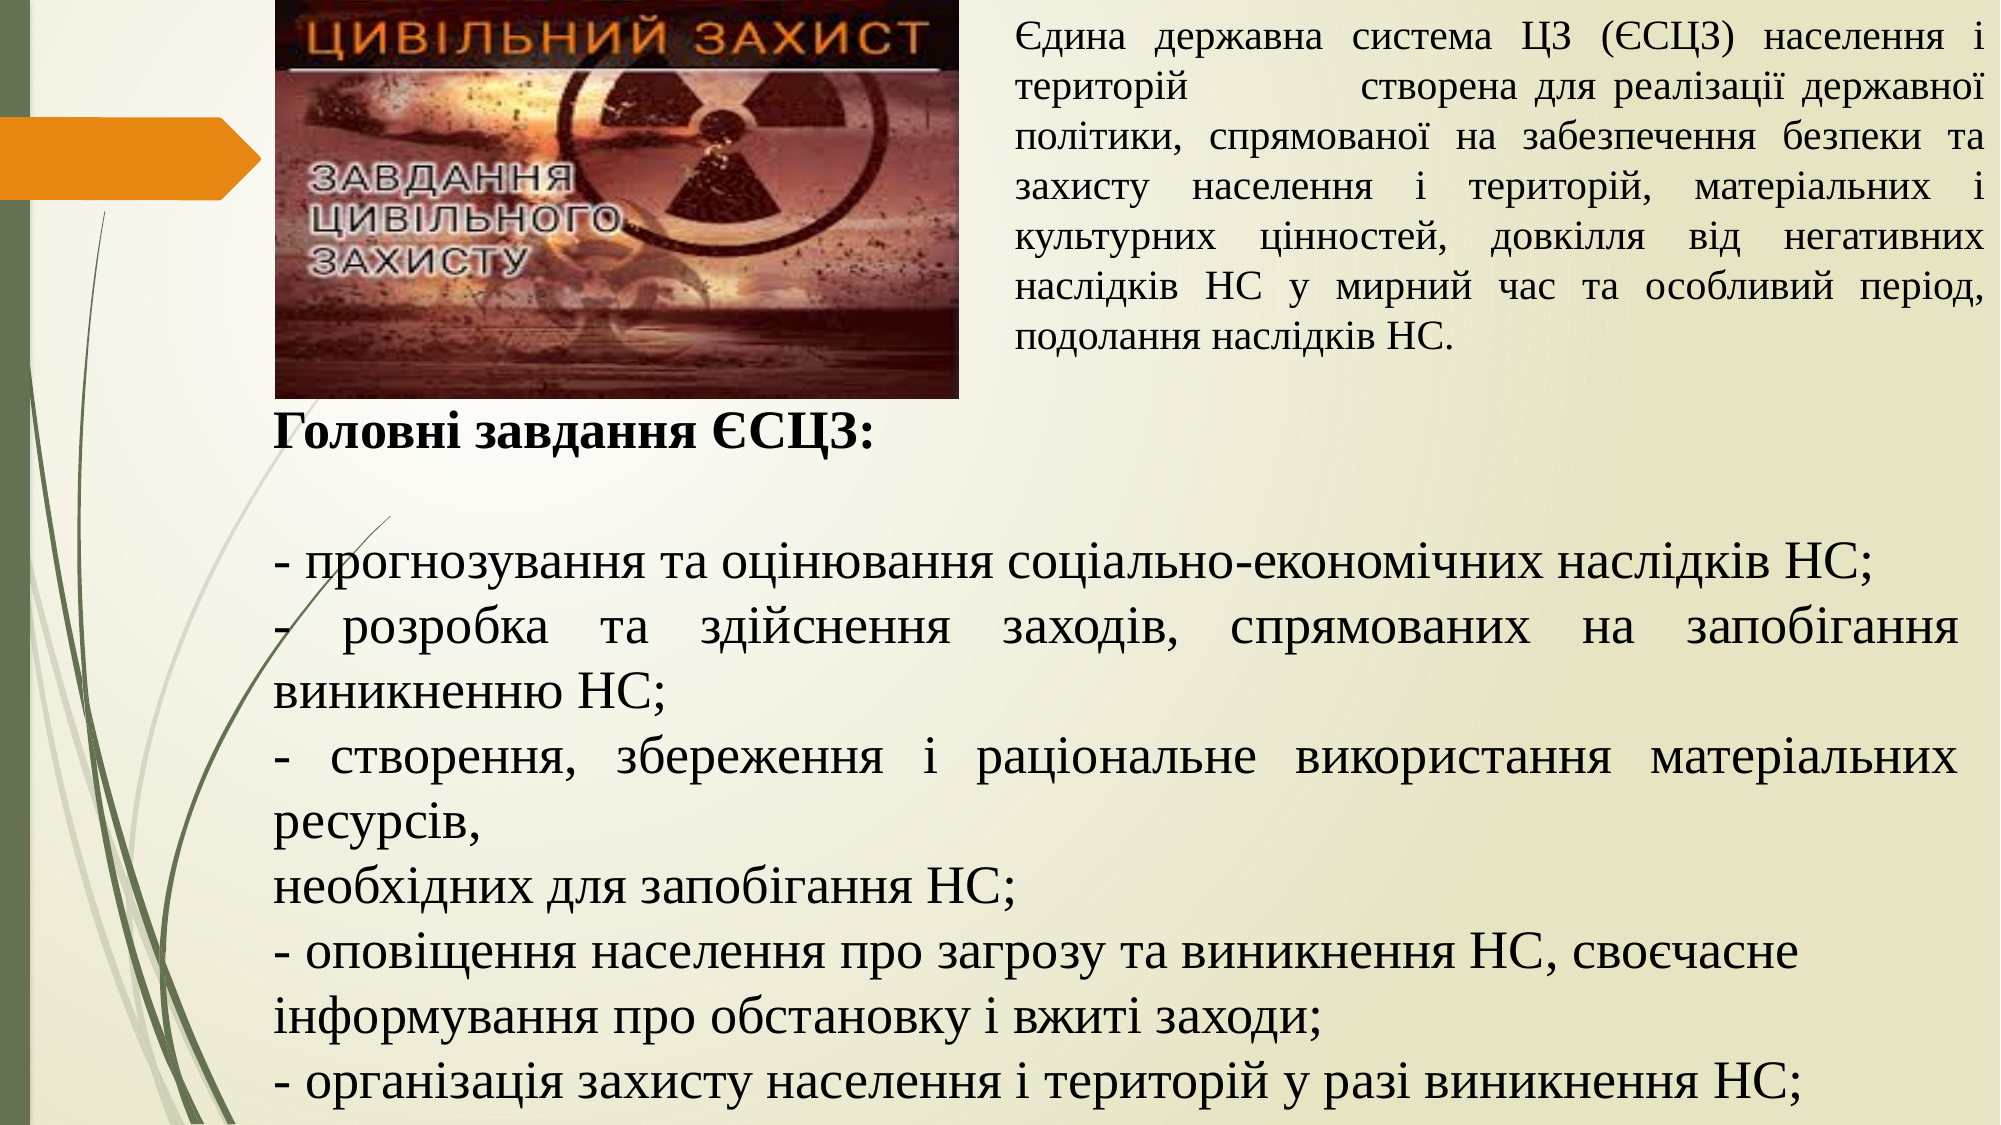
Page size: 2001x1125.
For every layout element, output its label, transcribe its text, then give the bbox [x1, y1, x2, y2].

picture [274, 0, 960, 400]
text_box Єдина державна система ЦЗ (ЄСЦЗ) населення і територій створена для реалізації державної політики, спрямованої на забезпечення безпеки та захисту населення і територій, матеріальних і культурних цінностей, довкілля від негативних наслідків НС у мирний час та особливий період, подолання наслідків НС. [999, 0, 2000, 365]
text_box Головні завдання ЄСЦЗ: - прогнозування та оцінювання соціально-економічних наслідків НС; - розробка та здійснення заходів, спрямованих на запобігання виникненню НС; - створення, збереження і раціональне використання матеріальних ресурсів, необхідних для запобігання НС; - оповіщення населення про загрозу та виникнення НС, своєчасне інформування про обстановку і вжиті заходи; - організація захисту населення і територій у разі виникнення НС; [258, 327, 1976, 1117]
